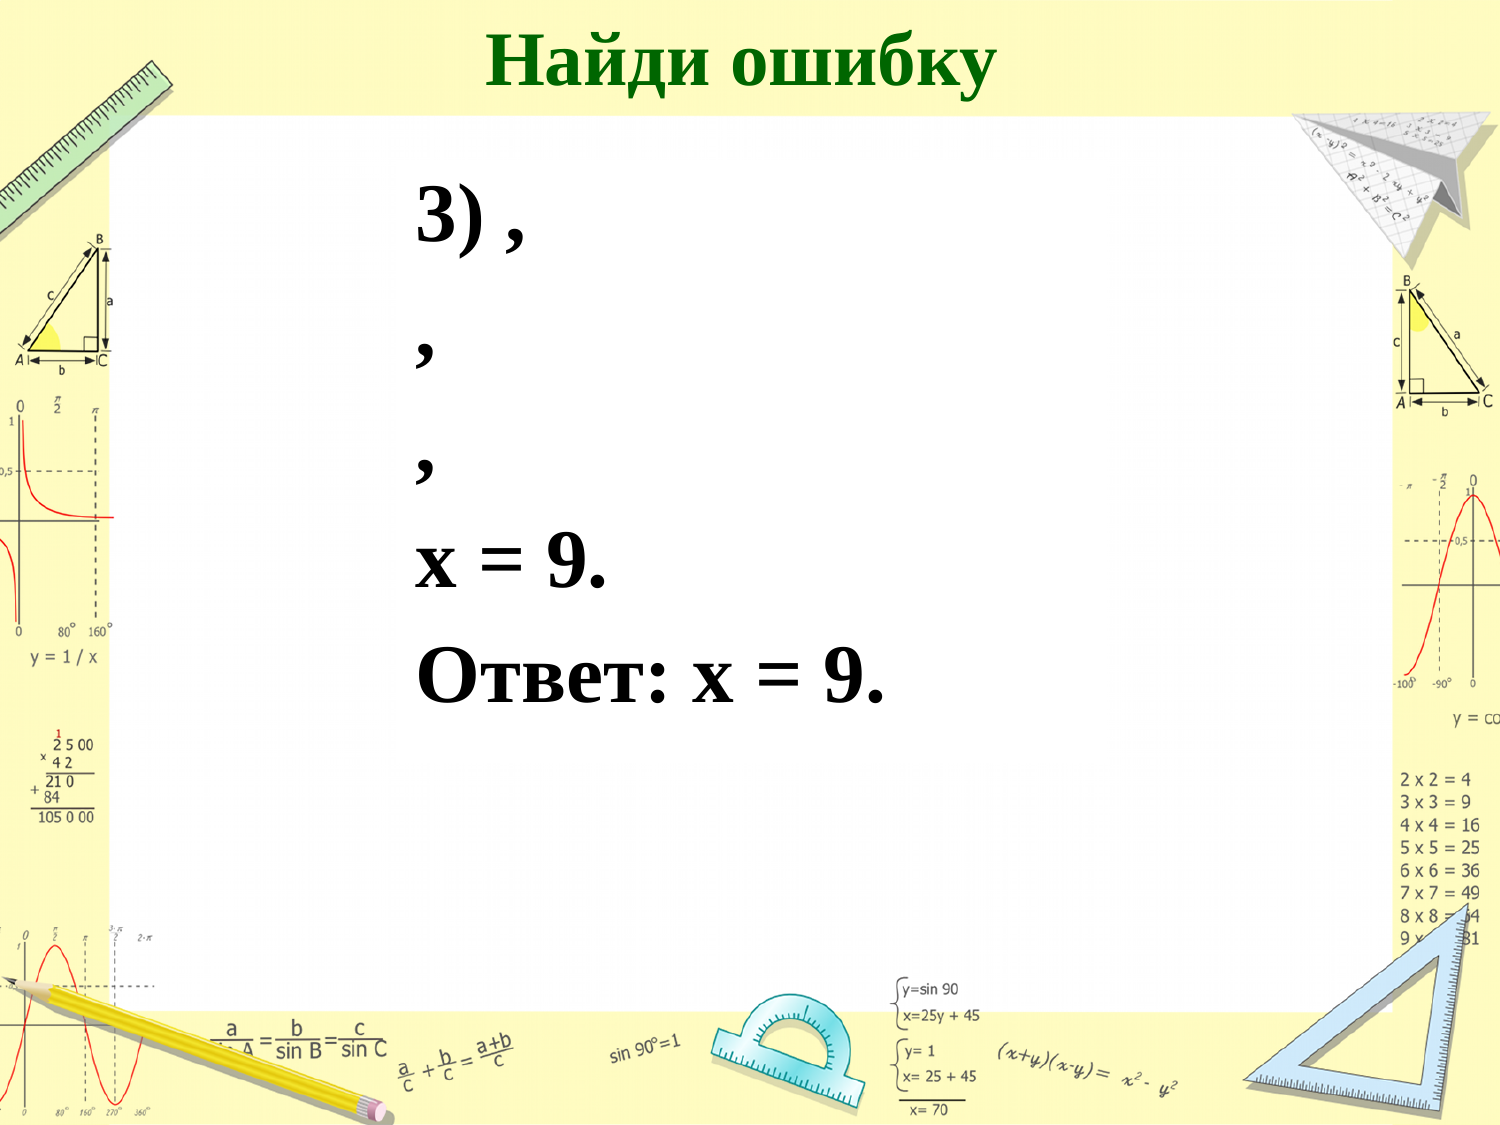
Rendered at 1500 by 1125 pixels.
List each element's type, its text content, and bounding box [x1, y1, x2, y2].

picture [0, 0, 1500, 1125]
text_box Найди ошибку [171, 1, 1332, 109]
